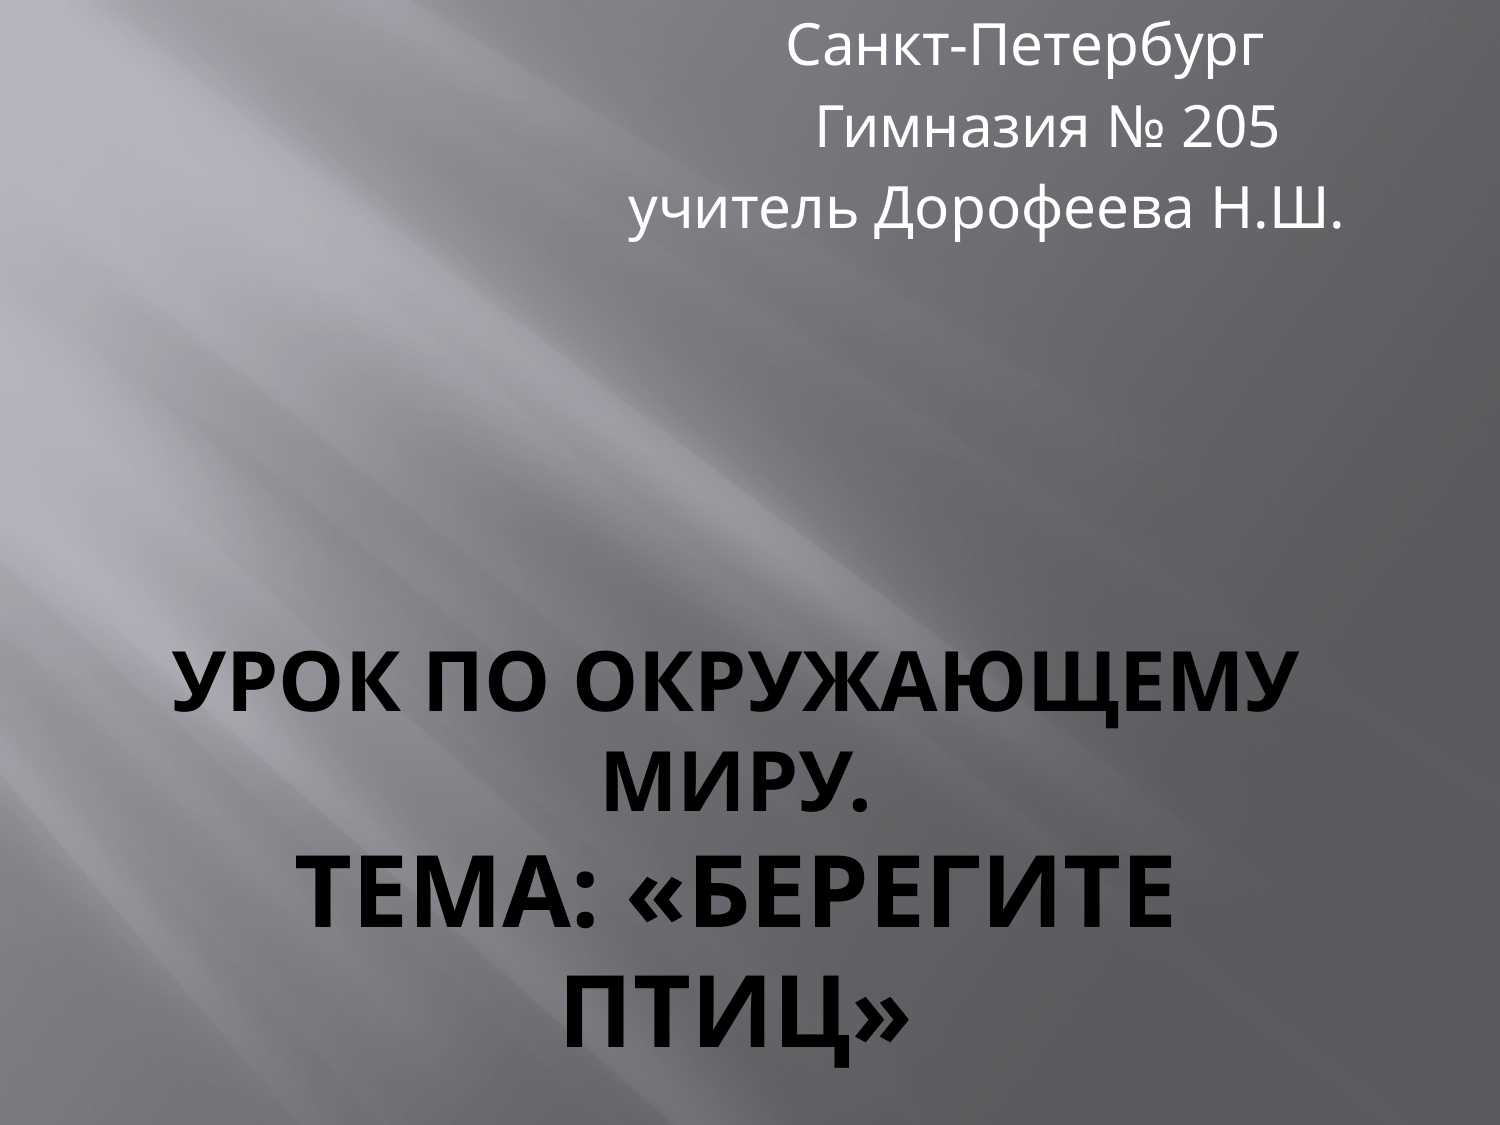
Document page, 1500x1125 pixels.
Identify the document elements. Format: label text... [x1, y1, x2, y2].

title Урок по окружающему миру. Тема: «Берегите птиц» [147, 290, 1325, 1068]
subtitle Санкт-Петербург Гимназия № 205 учитель Дорофеева Н.Ш. [17, 0, 1453, 256]
